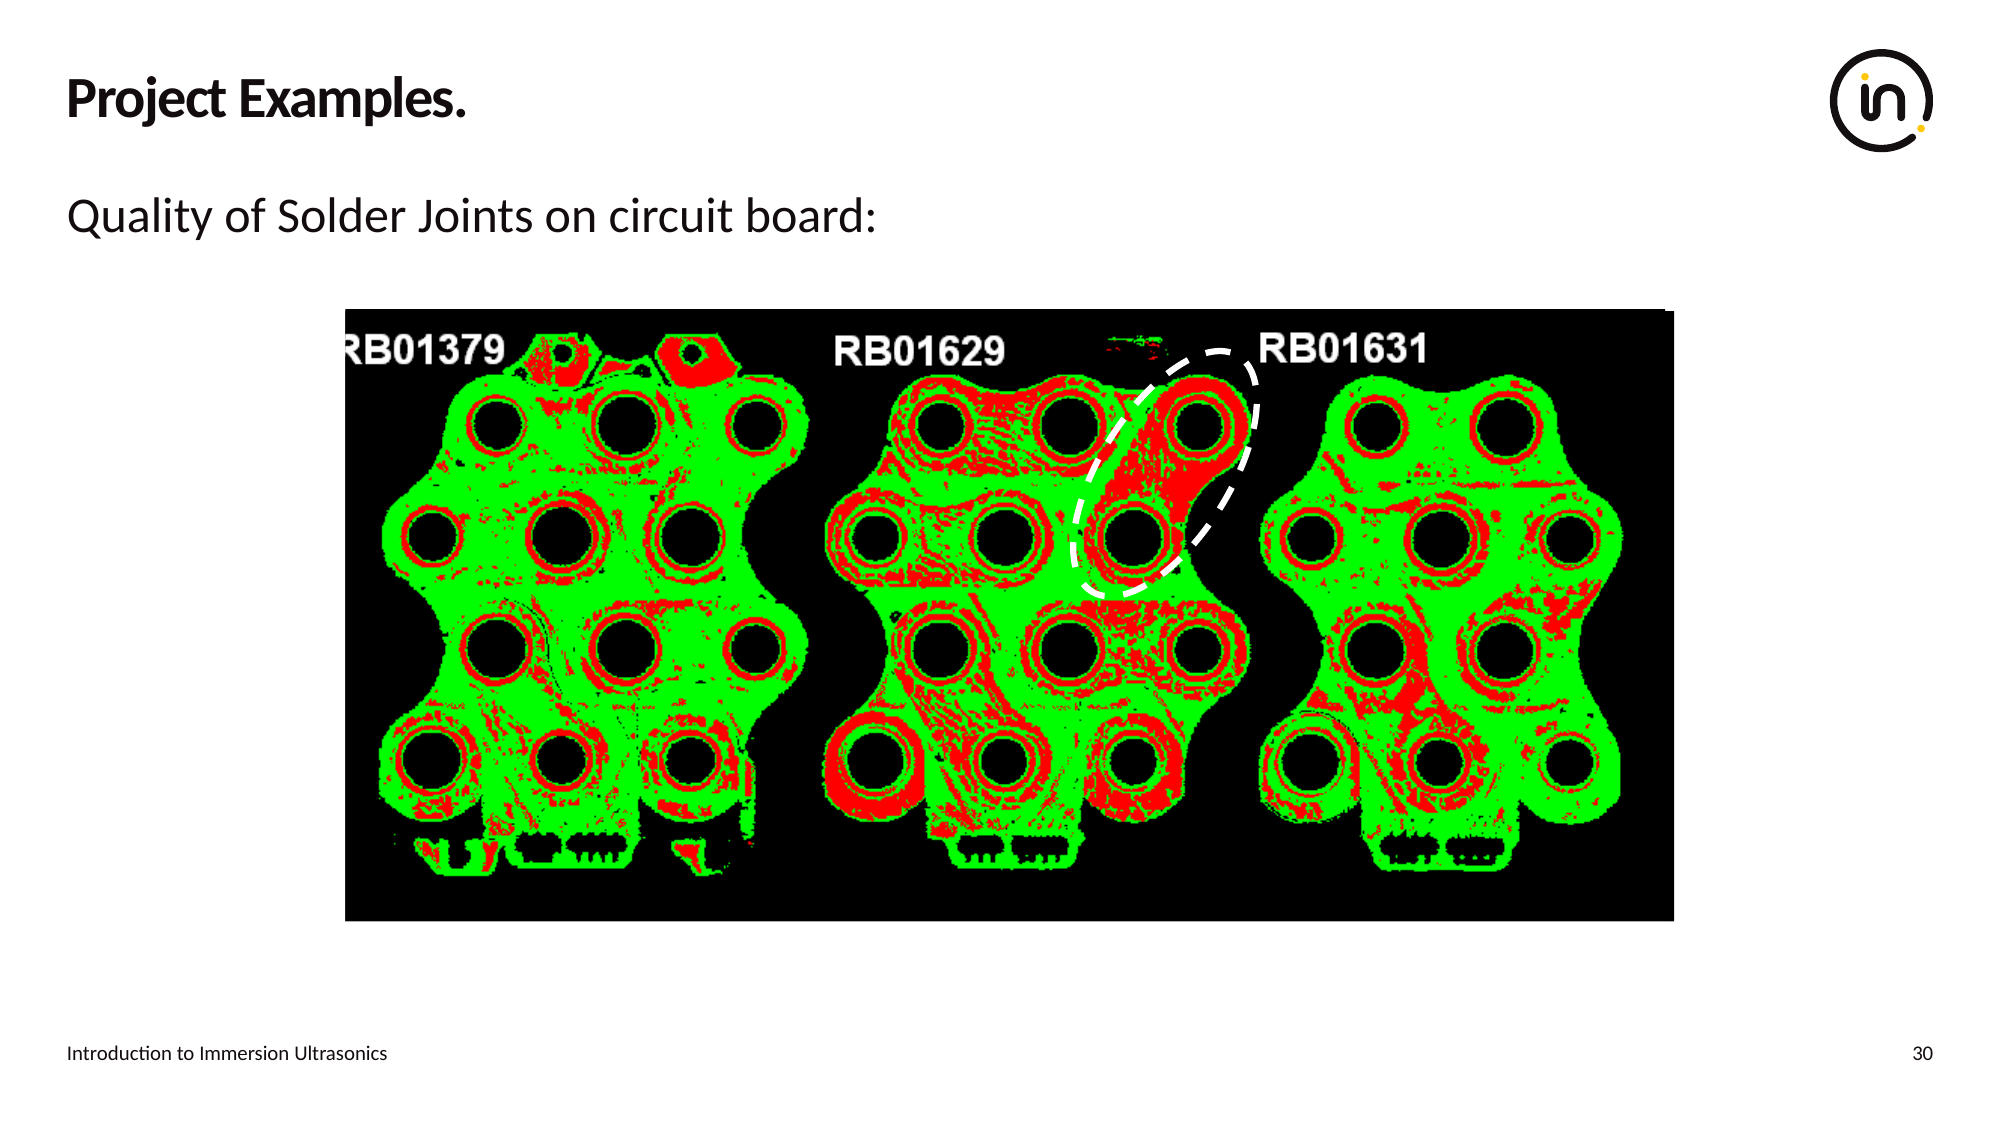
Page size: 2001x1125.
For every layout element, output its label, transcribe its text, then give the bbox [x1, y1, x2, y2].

slide_number 30 [1808, 1040, 1934, 1064]
title Project Examples. [66, 72, 1830, 192]
footer Introduction to Immersion Ultrasonics [66, 1040, 754, 1064]
list Quality of Solder Joints on circuit board: [66, 192, 1830, 243]
picture [345, 309, 1675, 923]
